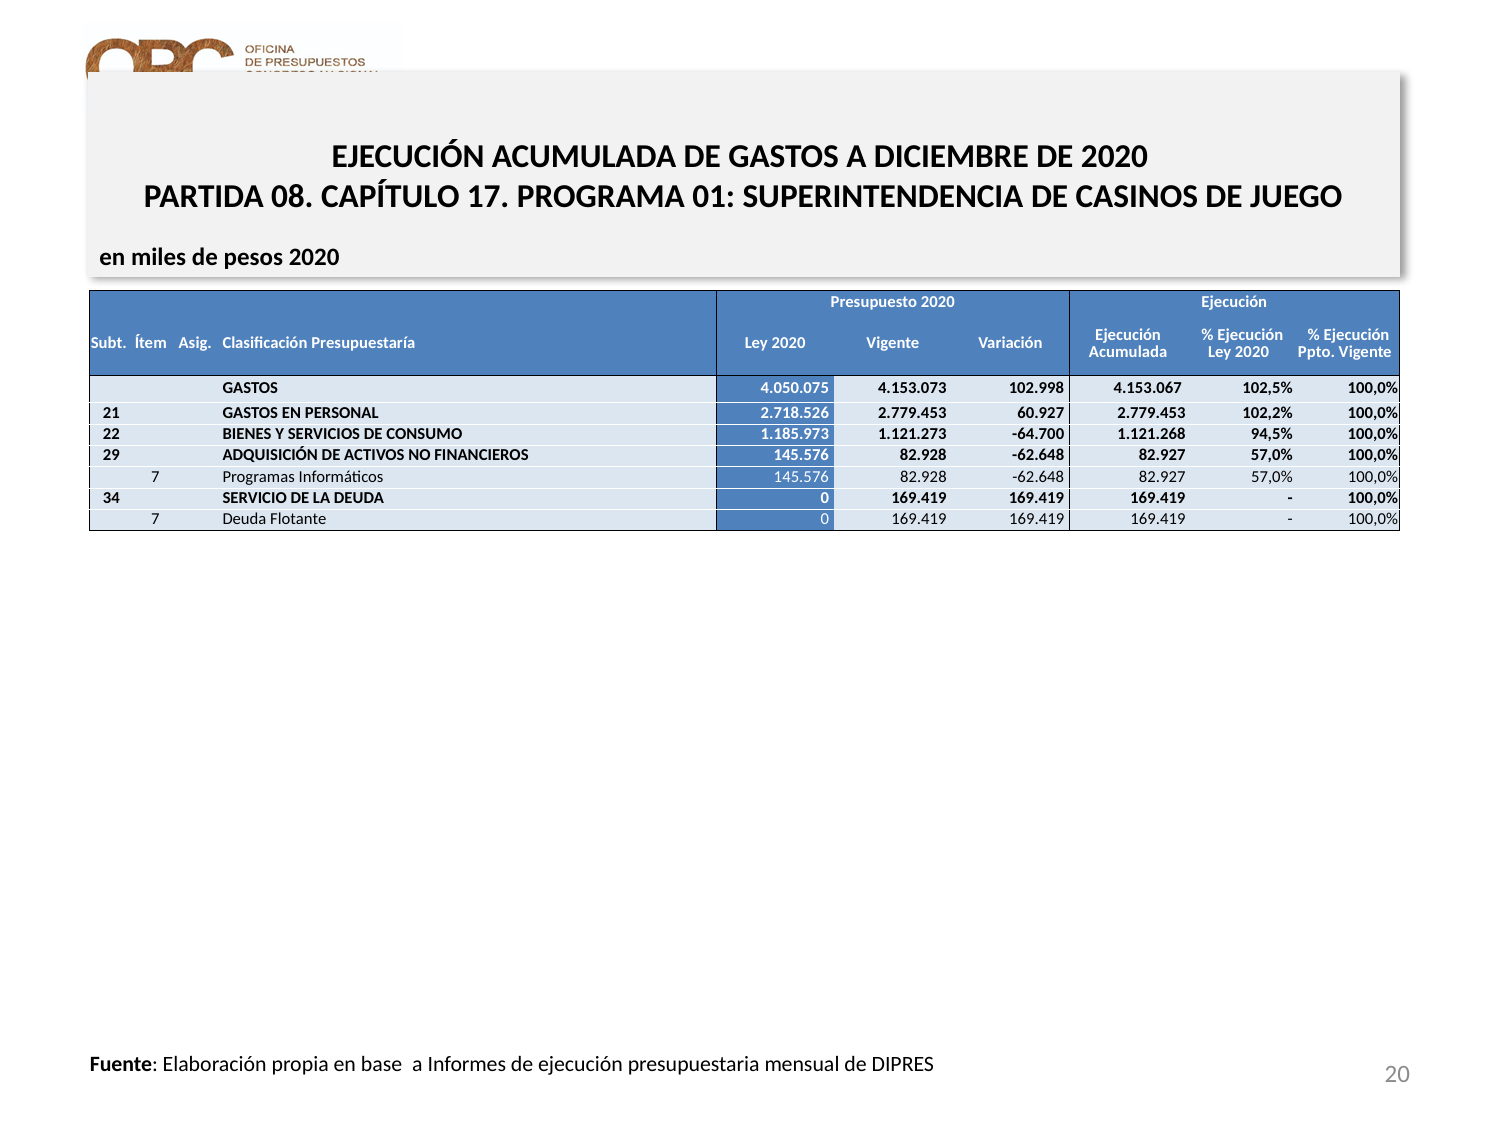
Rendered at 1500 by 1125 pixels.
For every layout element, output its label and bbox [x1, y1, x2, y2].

table_cell [1070, 312, 1399, 375]
table_cell [90, 467, 716, 487]
table_cell [717, 488, 1069, 508]
table_cell [1070, 446, 1399, 466]
table_cell [717, 467, 1069, 487]
title [88, 72, 1400, 277]
table_cell [1070, 467, 1399, 487]
table_cell [1070, 424, 1399, 445]
table_cell [717, 312, 1069, 375]
table_cell [90, 424, 716, 445]
table_cell [1070, 488, 1399, 508]
table_cell [717, 509, 1069, 529]
table_cell [90, 446, 716, 466]
table_cell [90, 509, 716, 529]
table_cell [1070, 376, 1399, 402]
table_cell [1070, 509, 1399, 529]
slide_number [1074, 1042, 1425, 1103]
table_cell [717, 424, 1069, 445]
table_cell [717, 403, 1069, 423]
table_header [90, 291, 716, 312]
table_cell [90, 488, 716, 508]
table_cell [1070, 403, 1399, 423]
text_box [84, 233, 1366, 277]
picture [82, 22, 403, 118]
table_header [717, 291, 1069, 312]
table_cell [90, 312, 716, 375]
table_cell [717, 376, 1069, 402]
table_cell [90, 403, 716, 423]
table_header [1070, 291, 1399, 312]
table_cell [717, 446, 1069, 466]
table_cell [90, 376, 716, 402]
